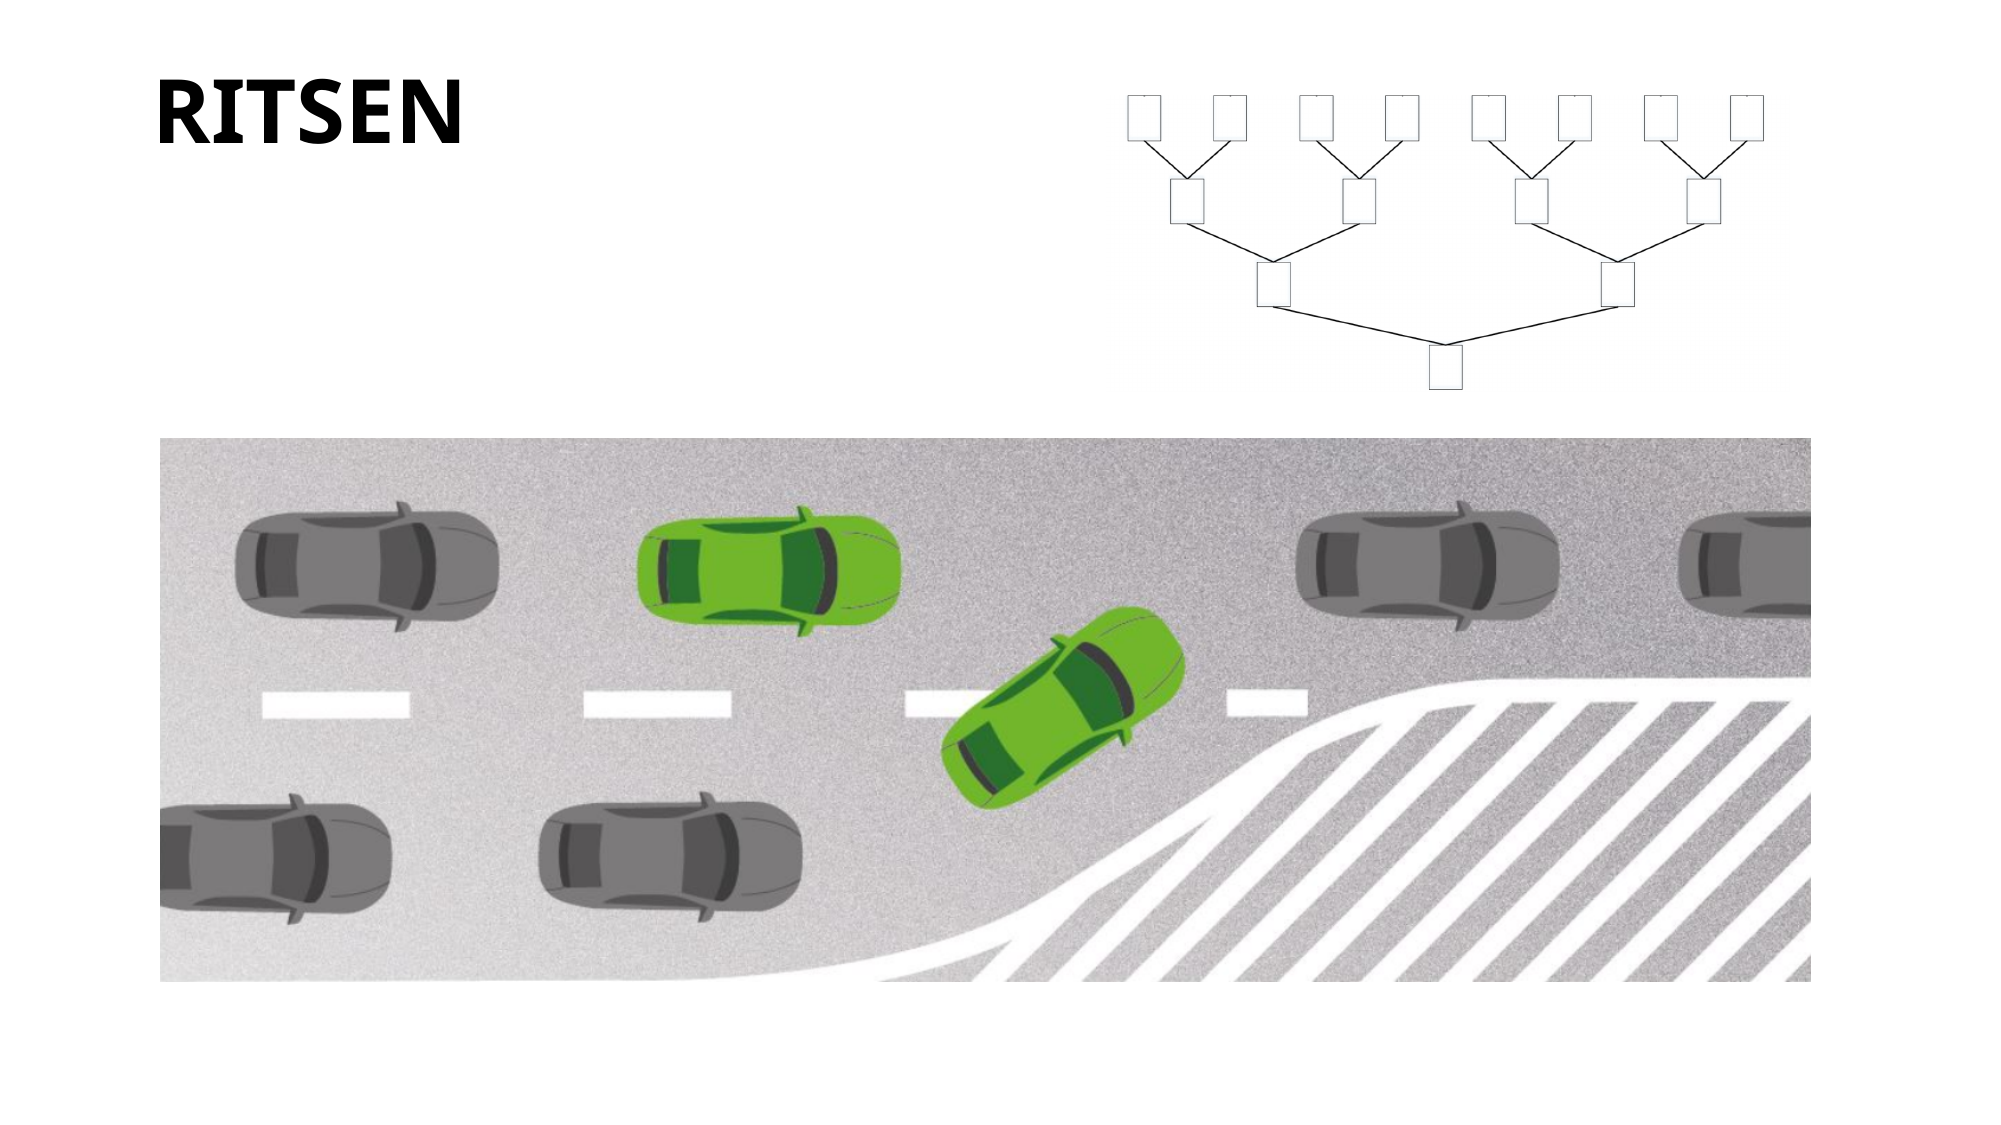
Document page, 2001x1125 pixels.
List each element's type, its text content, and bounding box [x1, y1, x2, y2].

picture [160, 438, 1811, 982]
picture [1105, 95, 1790, 392]
title RITSEN [137, 59, 1863, 278]
